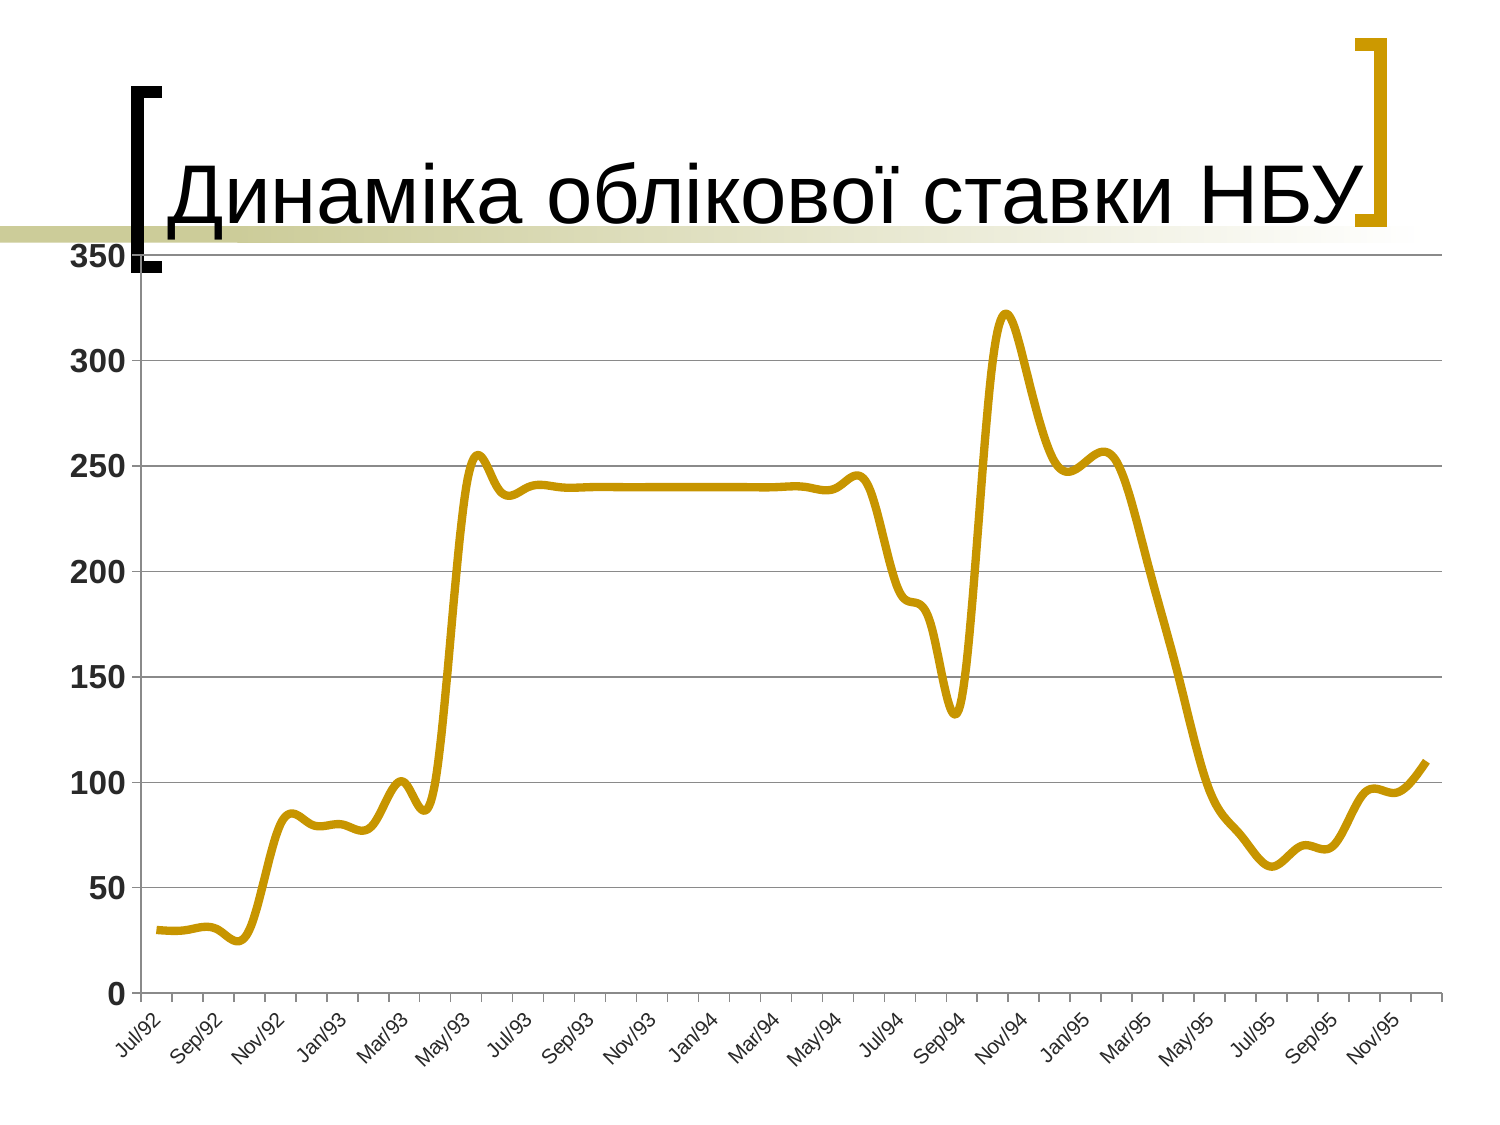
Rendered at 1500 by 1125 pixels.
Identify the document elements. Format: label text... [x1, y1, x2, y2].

chart [41, 219, 1471, 1090]
title Динаміка облікової ставки НБУ [152, 15, 1400, 218]
